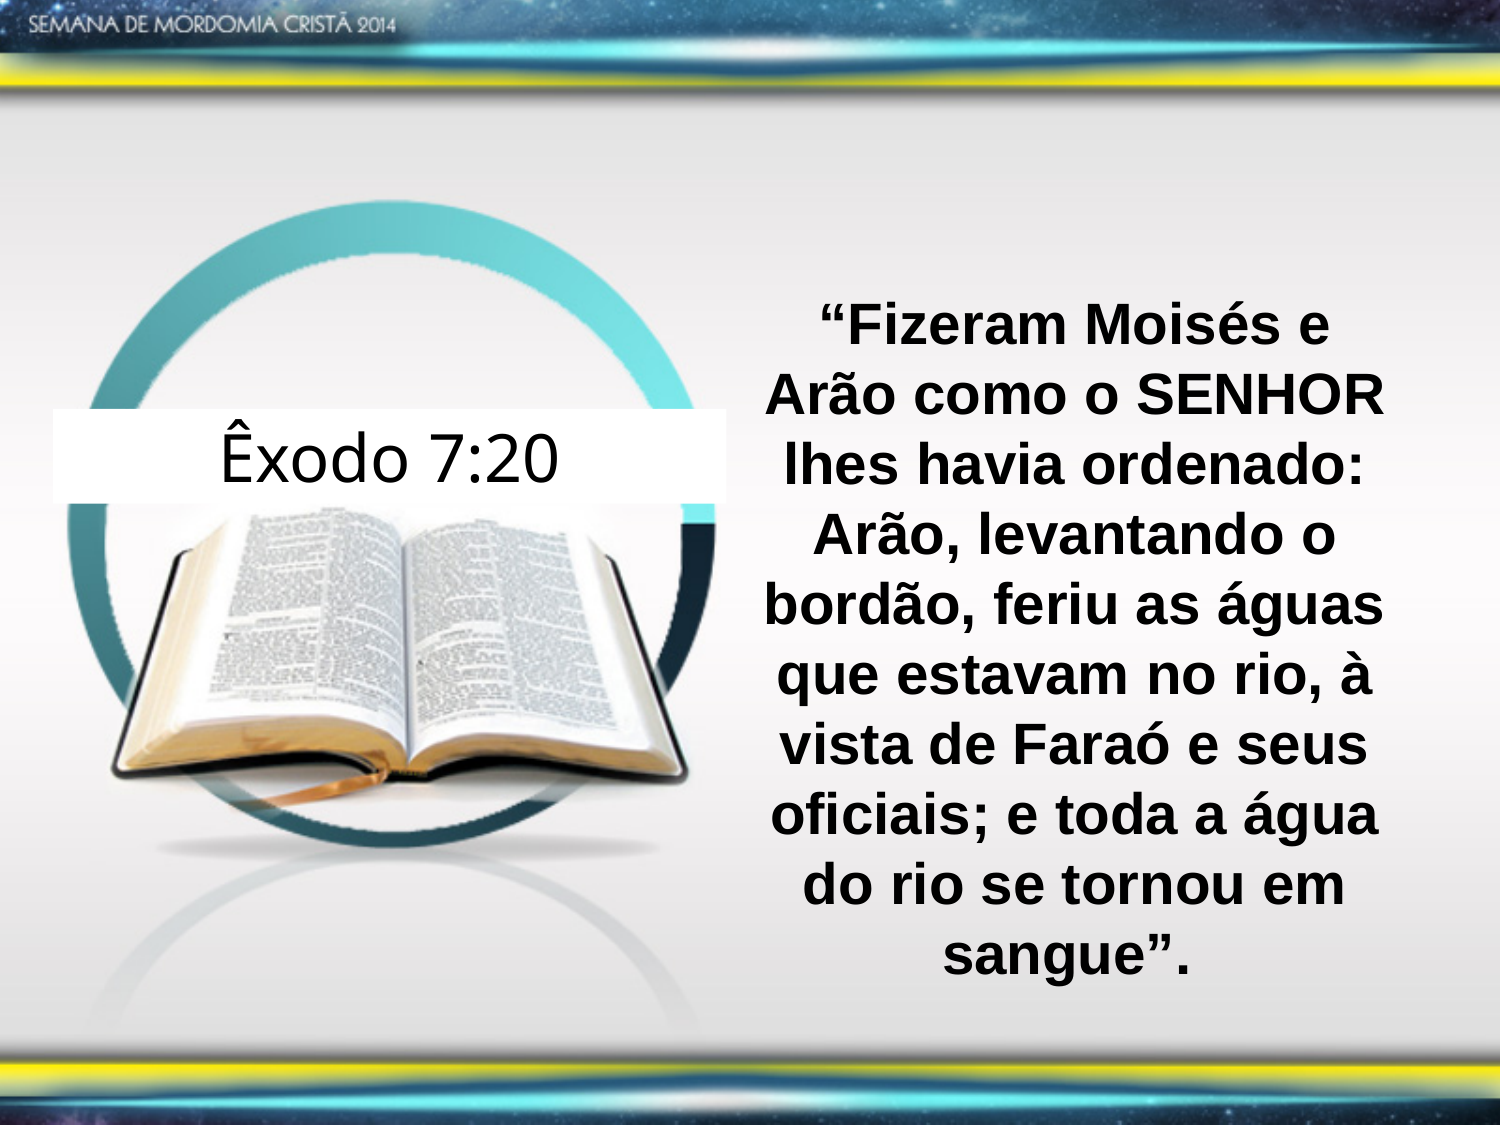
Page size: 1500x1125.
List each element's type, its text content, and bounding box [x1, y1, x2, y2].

text_box Êxodo 7:20 [53, 408, 727, 504]
text_box “Fizeram Moisés e Arão como o SENHOR lhes havia ordenado: Arão, levantando o bordão, feriu as águas que estavam no rio, à vista de Faraó e seus oficiais; e toda a água do rio se tornou em sangue”. [738, 278, 1412, 994]
picture [0, 0, 1500, 1125]
